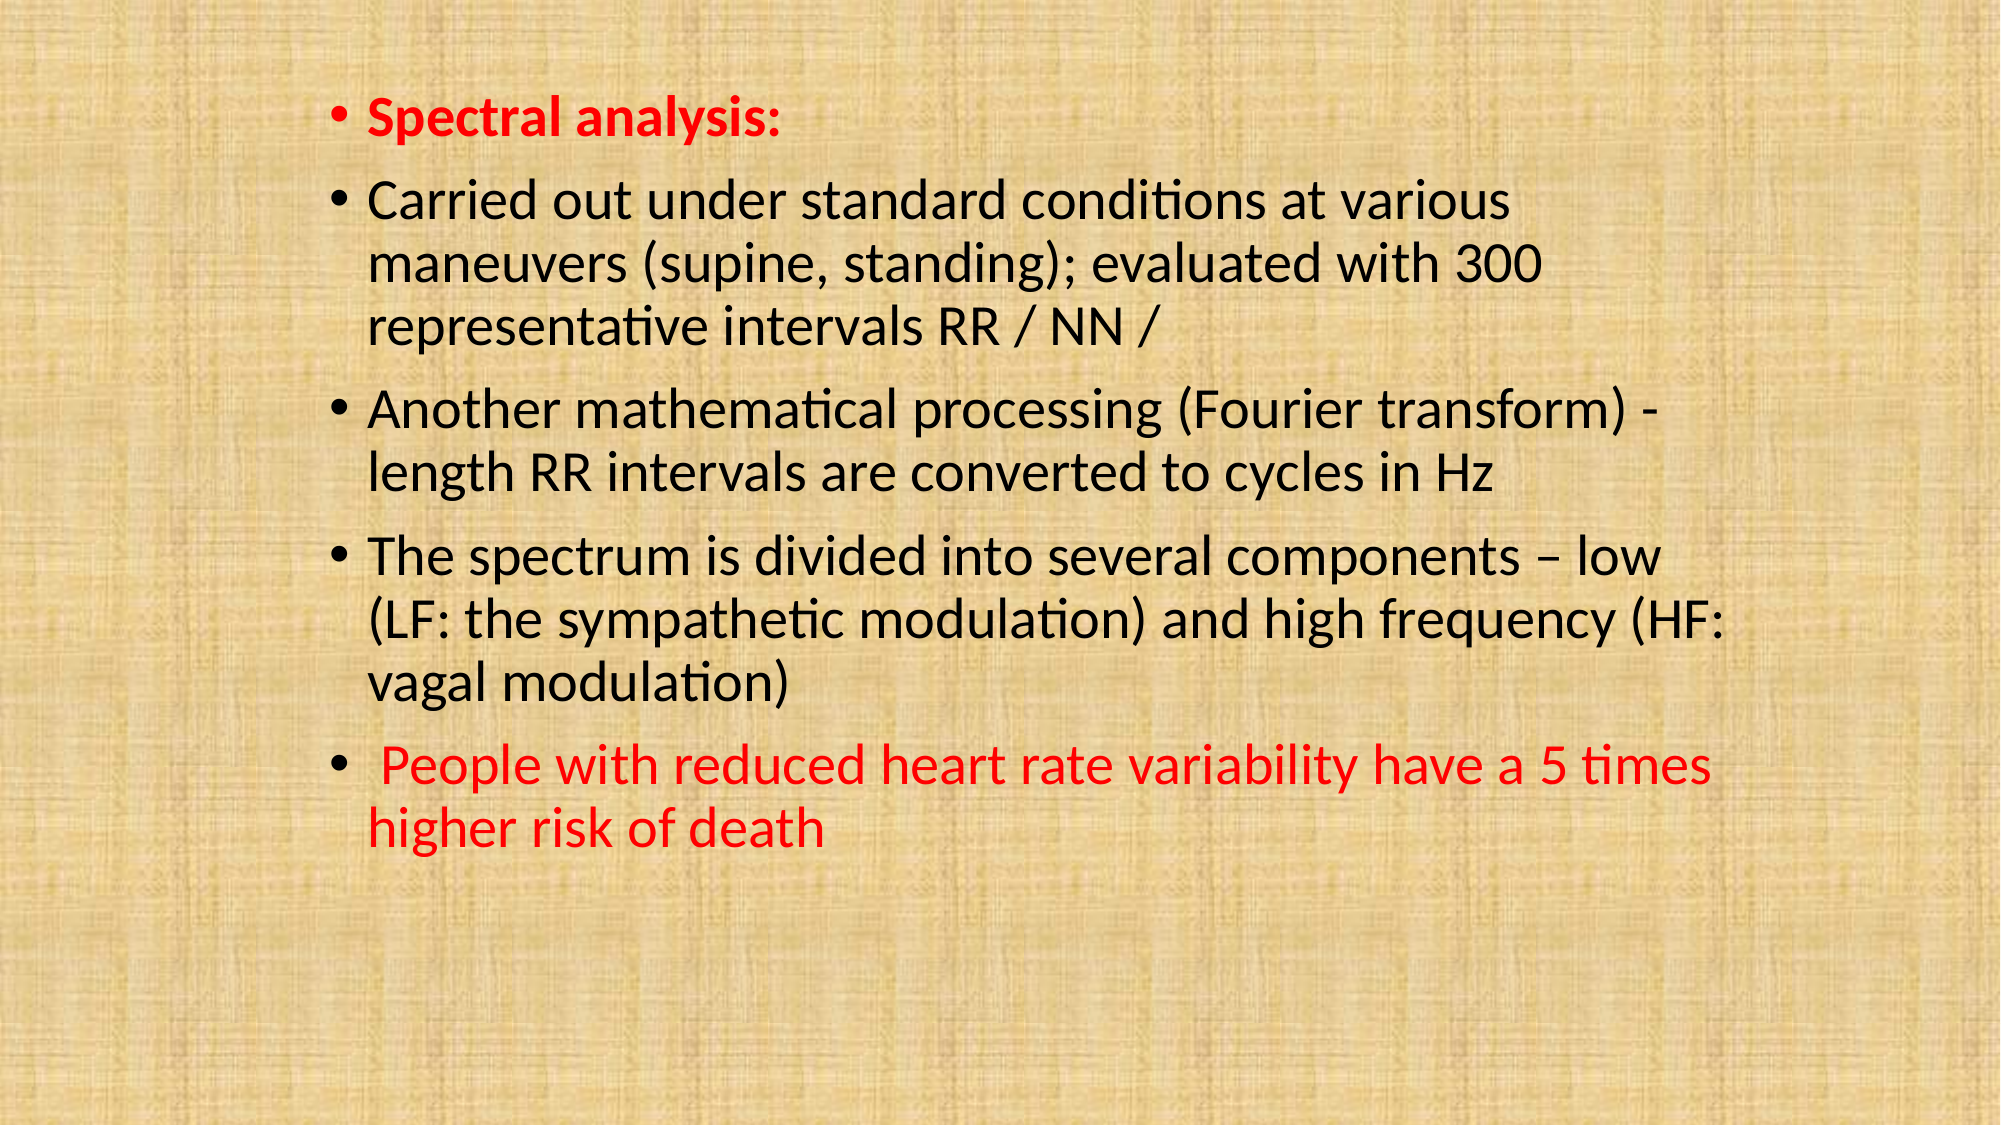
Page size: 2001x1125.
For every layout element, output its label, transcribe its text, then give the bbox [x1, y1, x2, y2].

list Spectral analysis: Carried out under standard conditions at various maneuvers (supine, standing); evaluated with 300 representative intervals RR / NN / Another mathematical processing (Fourier transform) -length RR intervals are converted to cycles in Hz The spectrum is divided into several components – low (LF: the sympathetic modulation) and high frequency (HF: vagal modulation) People with reduced heart rate variability have a 5 times higher risk of death [314, 78, 1774, 1071]
picture [0, 0, 2001, 1125]
